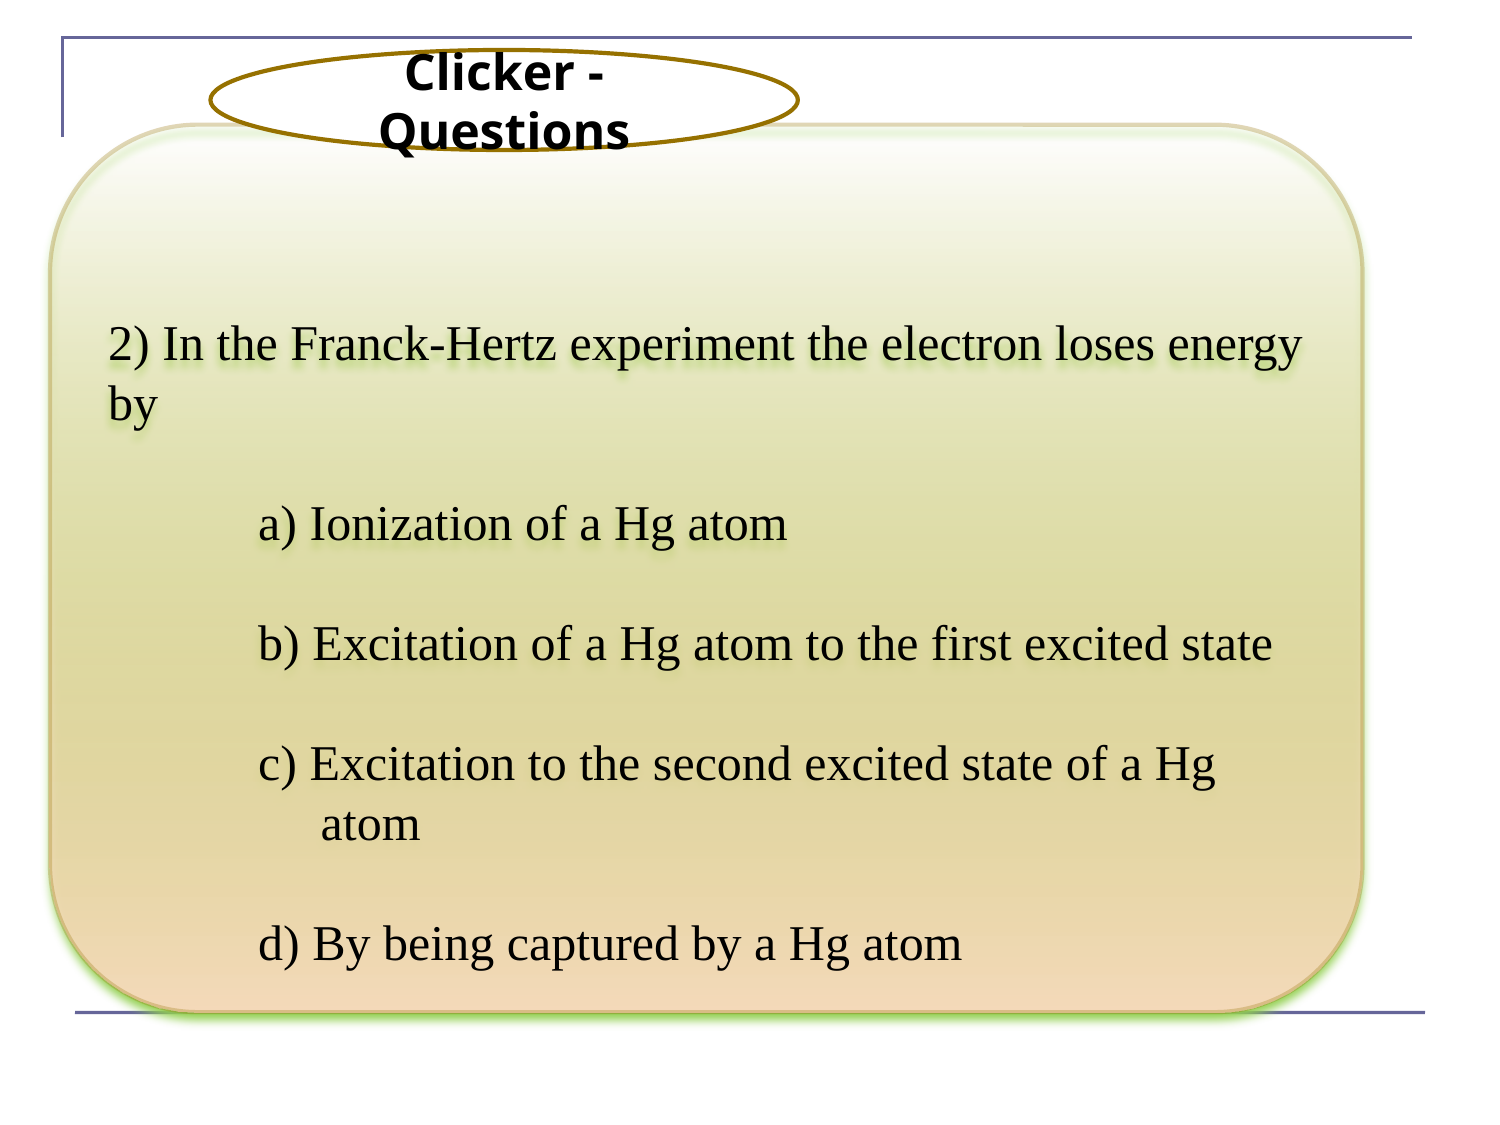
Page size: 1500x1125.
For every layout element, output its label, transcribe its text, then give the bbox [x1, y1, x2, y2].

text_box Clicker - Questions [208, 47, 800, 153]
text_box 2) In the Franck-Hertz experiment the electron loses energy by a) Ionization of a Hg atom b) Excitation of a Hg atom to the first excited state c) Excitation to the second excited state of a Hg atom d) By being captured by a Hg atom [47, 122, 1365, 1015]
